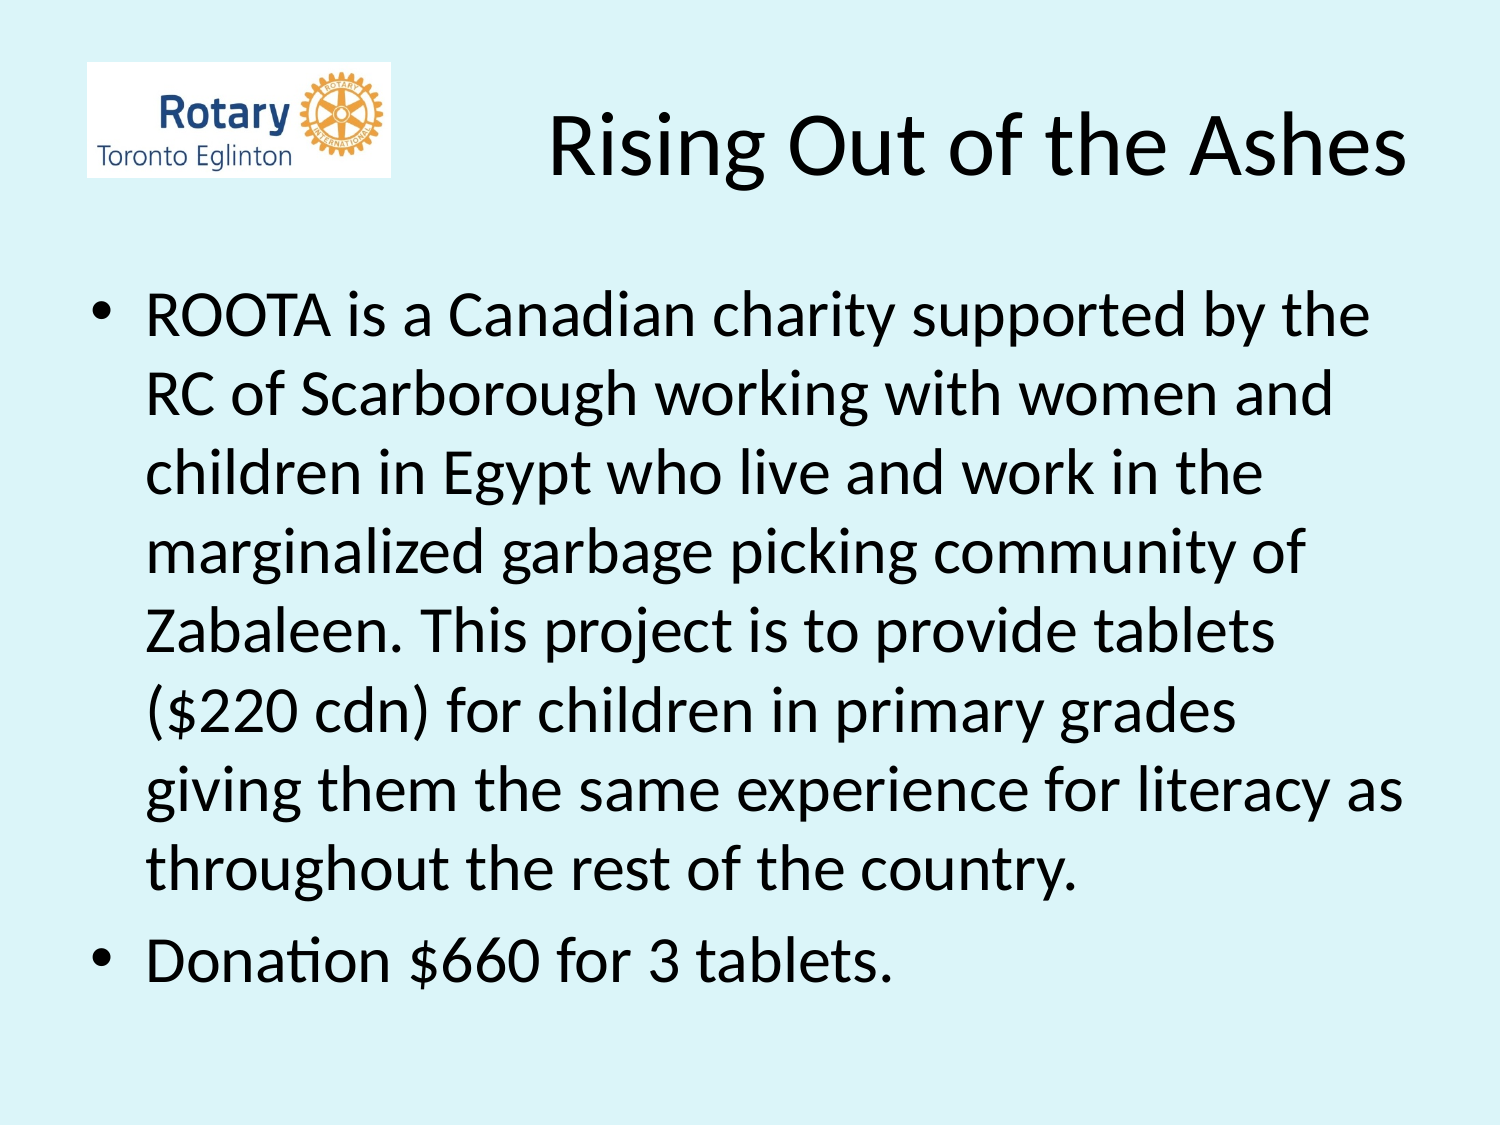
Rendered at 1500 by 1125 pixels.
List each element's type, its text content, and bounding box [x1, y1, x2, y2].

title Rising Out of the Ashes [75, 45, 1425, 233]
picture [87, 62, 391, 179]
list ROOTA is a Canadian charity supported by the RC of Scarborough working with women and children in Egypt who live and work in the marginalized garbage picking community of Zabaleen. This project is to provide tablets ($220 cdn) for children in primary grades giving them the same experience for literacy as throughout the rest of the country. Donation $660 for 3 tablets. [75, 262, 1425, 1005]
